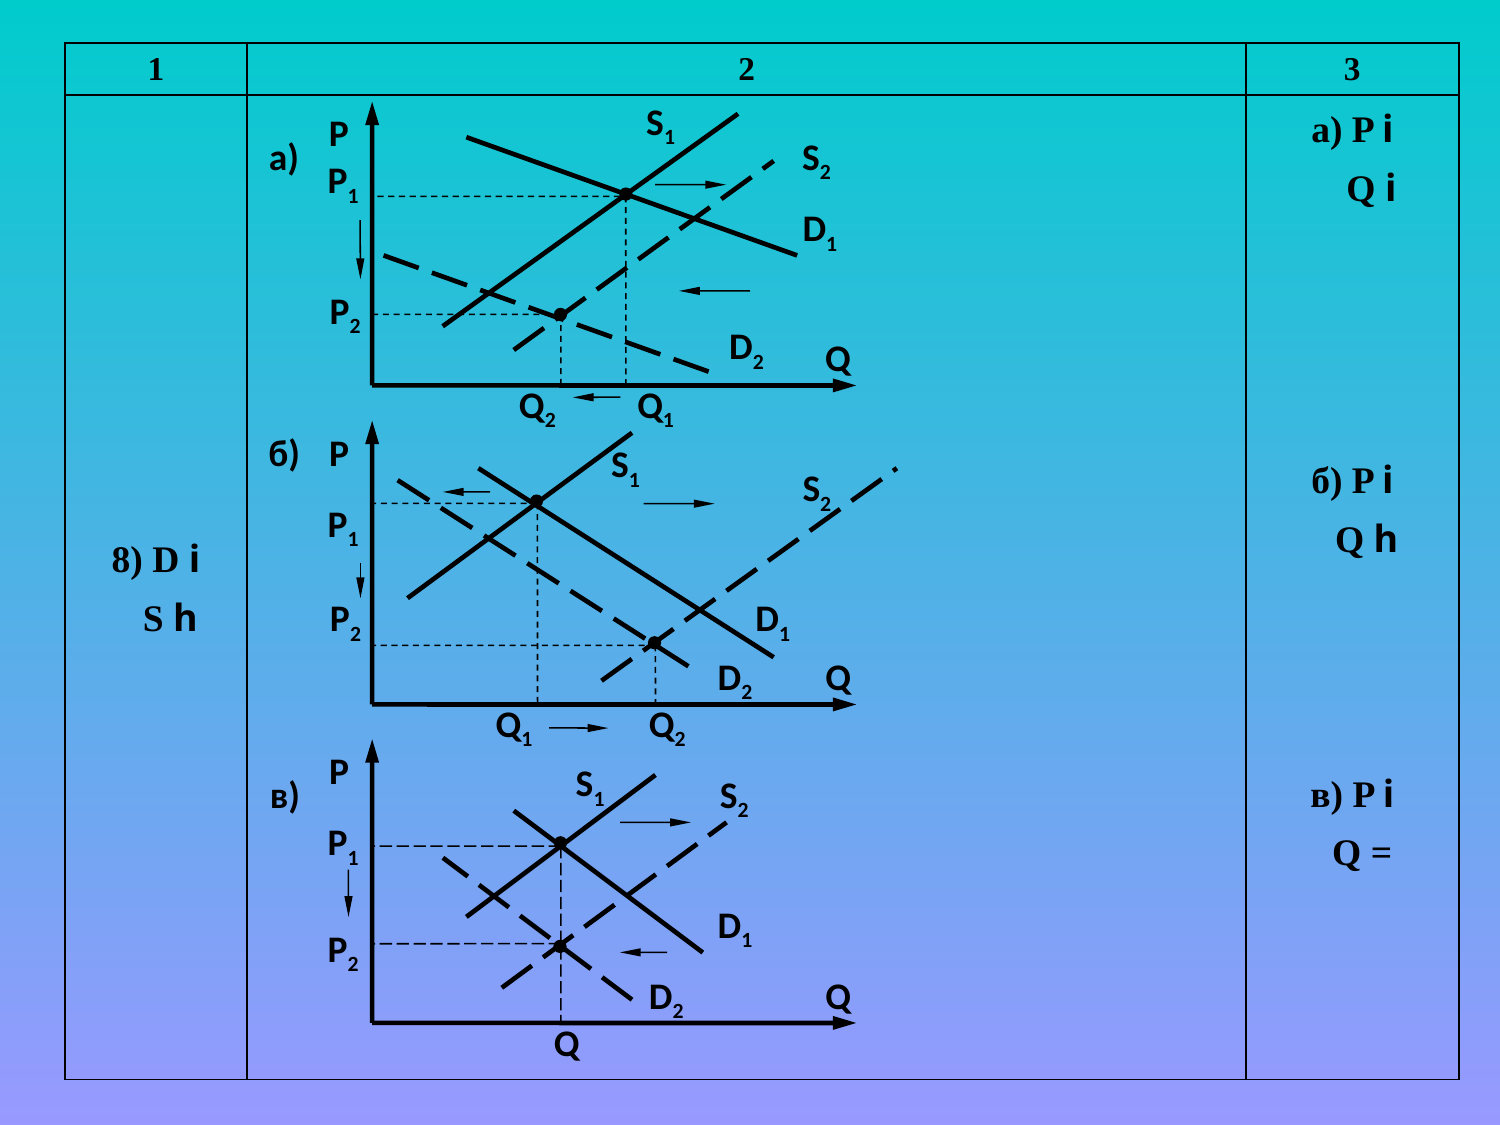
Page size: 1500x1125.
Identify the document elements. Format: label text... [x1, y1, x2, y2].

text_box S2 [787, 456, 847, 523]
text_box [620, 948, 668, 957]
table_header 2 [248, 44, 1245, 94]
text_box [648, 636, 661, 649]
text_box [365, 101, 379, 148]
text_box [572, 393, 621, 402]
table_cell [248, 96, 1245, 1079]
text_box [356, 220, 365, 279]
text_box D1 [740, 586, 806, 653]
text_box [554, 940, 566, 953]
text_box S1 [631, 90, 695, 157]
text_box P [314, 101, 364, 148]
text_box [835, 387, 852, 392]
text_box S2 [705, 763, 764, 830]
text_box P2 [312, 916, 378, 984]
text_box [620, 188, 632, 200]
text_box Q [810, 964, 867, 1025]
text_box S2 [787, 125, 846, 192]
text_box P1 [312, 148, 378, 216]
text_box Q2 [504, 373, 571, 440]
text_box S1 [596, 432, 660, 500]
table_cell а) P i Q i б) P i Q h в) P i Q = [1247, 96, 1458, 1079]
text_box [344, 869, 353, 917]
text_box б) [253, 420, 315, 482]
table_header 3 [1247, 44, 1458, 94]
text_box [530, 495, 543, 507]
text_box P [315, 421, 365, 482]
text_box а) [254, 125, 315, 186]
text_box [643, 499, 715, 508]
text_box [356, 562, 365, 586]
text_box D1 [702, 893, 773, 960]
text_box D2 [702, 645, 773, 712]
text_box [365, 420, 379, 491]
text_box [365, 739, 379, 810]
text_box Q1 [480, 692, 548, 759]
text_box D2 [634, 964, 699, 1031]
text_box Q1 [622, 373, 689, 440]
text_box [835, 1025, 850, 1030]
text_box [835, 706, 852, 711]
text_box P2 [314, 279, 376, 346]
text_box P1 [312, 491, 378, 559]
text_box D2 [714, 314, 784, 381]
text_box Q [810, 326, 866, 387]
text_box [554, 308, 567, 321]
text_box [442, 487, 491, 497]
text_box [554, 836, 567, 849]
table_cell 8) D i S h [66, 96, 246, 1079]
text_box Q [810, 645, 867, 706]
text_box [620, 818, 691, 827]
text_box D1 [787, 196, 853, 263]
text_box P1 [312, 810, 378, 878]
text_box Q [539, 1011, 595, 1072]
table_header 1 [66, 44, 246, 94]
text_box [679, 286, 751, 296]
text_box [655, 180, 727, 189]
text_box Q2 [634, 692, 701, 759]
text_box S1 [560, 751, 624, 818]
text_box в) [255, 763, 316, 824]
text_box [549, 723, 609, 733]
text_box P2 [315, 586, 376, 653]
text_box P [314, 739, 365, 800]
